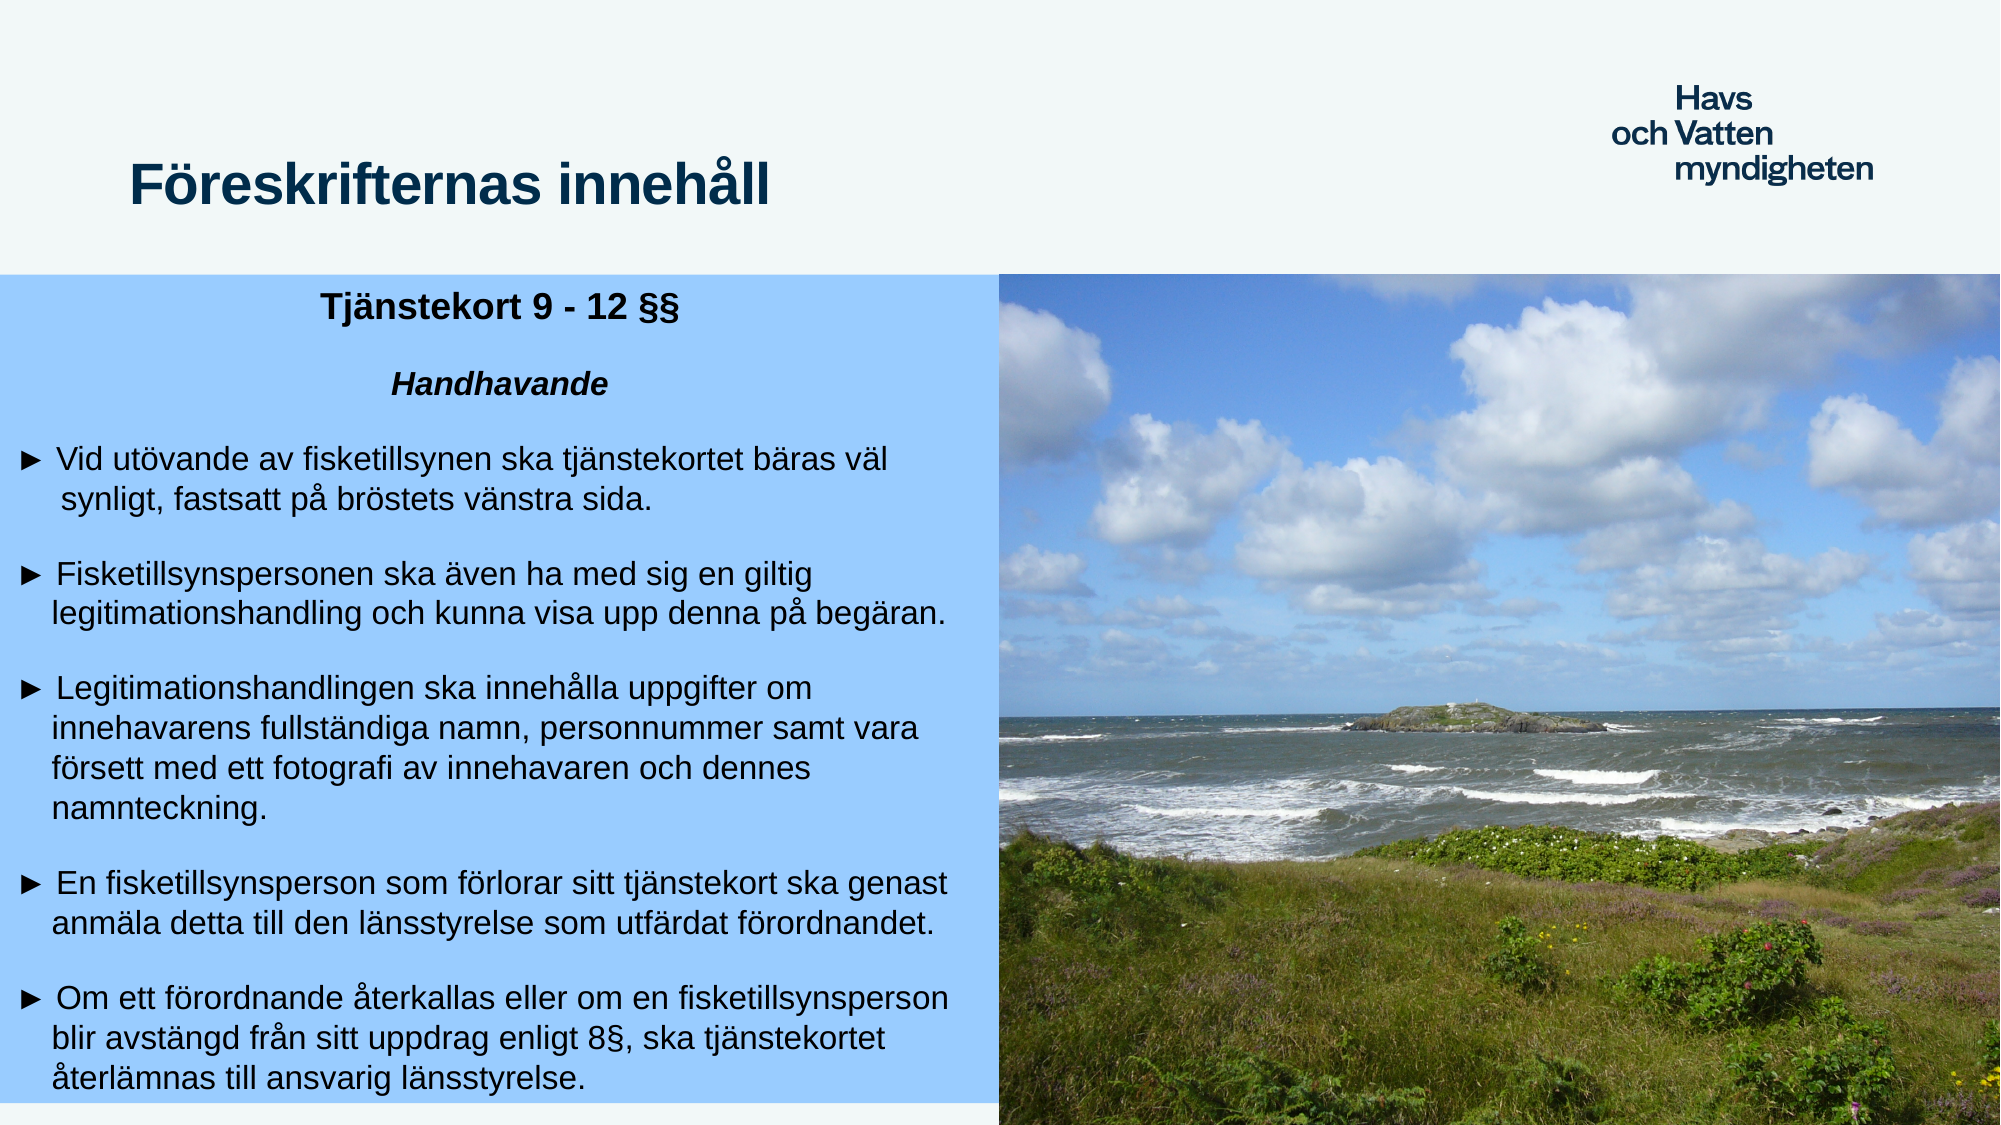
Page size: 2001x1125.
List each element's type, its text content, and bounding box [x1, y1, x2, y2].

picture [1612, 85, 1873, 186]
title Föreskrifternas innehåll [114, 85, 1504, 225]
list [999, 274, 2000, 1125]
text_box Tjänstekort 9 - 12 §§ Handhavande ► Vid utövande av fisketillsynen ska tjänstekortet bäras väl synligt, fastsatt på bröstets vänstra sida. ► Fisketillsynspersonen ska även ha med sig en giltig legitimationshandling och kunna visa upp denna på begäran. ► Legitimationshandlingen ska innehålla uppgifter om innehavarens fullständiga namn, personnummer samt vara försett med ett fotografi av innehavaren och dennes namnteckning. ► En fisketillsynsperson som förlorar sitt tjänstekort ska genast anmäla detta till den länsstyrelse som utfärdat förordnandet. ► Om ett förordnande återkallas eller om en fisketillsynsperson blir avstängd från sitt uppdrag enligt 8§, ska tjänstekortet återlämnas till ansvarig länsstyrelse. [0, 274, 999, 1104]
